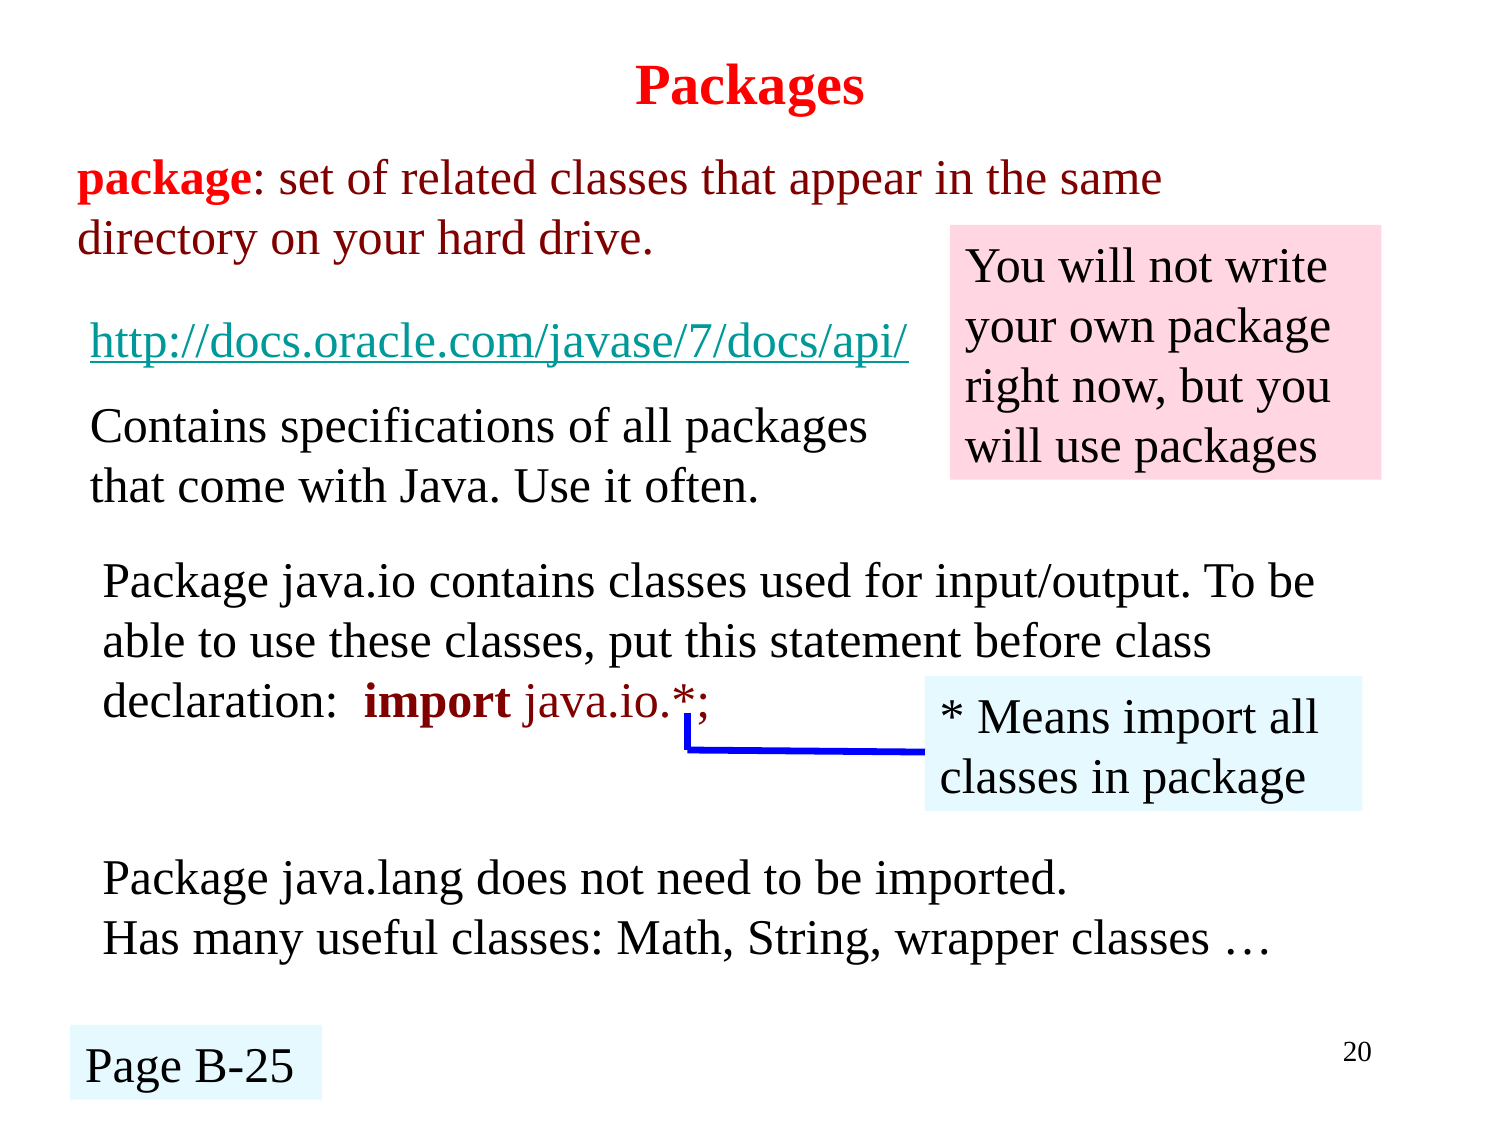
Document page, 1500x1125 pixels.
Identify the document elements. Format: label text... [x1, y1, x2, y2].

slide_number 20 [1074, 1024, 1388, 1101]
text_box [87, 540, 1376, 813]
text_box Package java.lang does not need to be imported. Has many useful classes: Math, String, wrapper classes … [87, 837, 1313, 973]
text_box Page B-25 [70, 1024, 322, 1100]
text_box You will not write your own package right now, but you will use packages [950, 224, 1382, 480]
text_box package: set of related classes that appear in the same directory on your hard drive. [62, 137, 1331, 273]
text_box http://docs.oracle.com/javase/7/docs/api/ Contains specifications of all packages that come with Java. Use it often. [75, 299, 938, 520]
title Packages [112, 37, 1388, 125]
